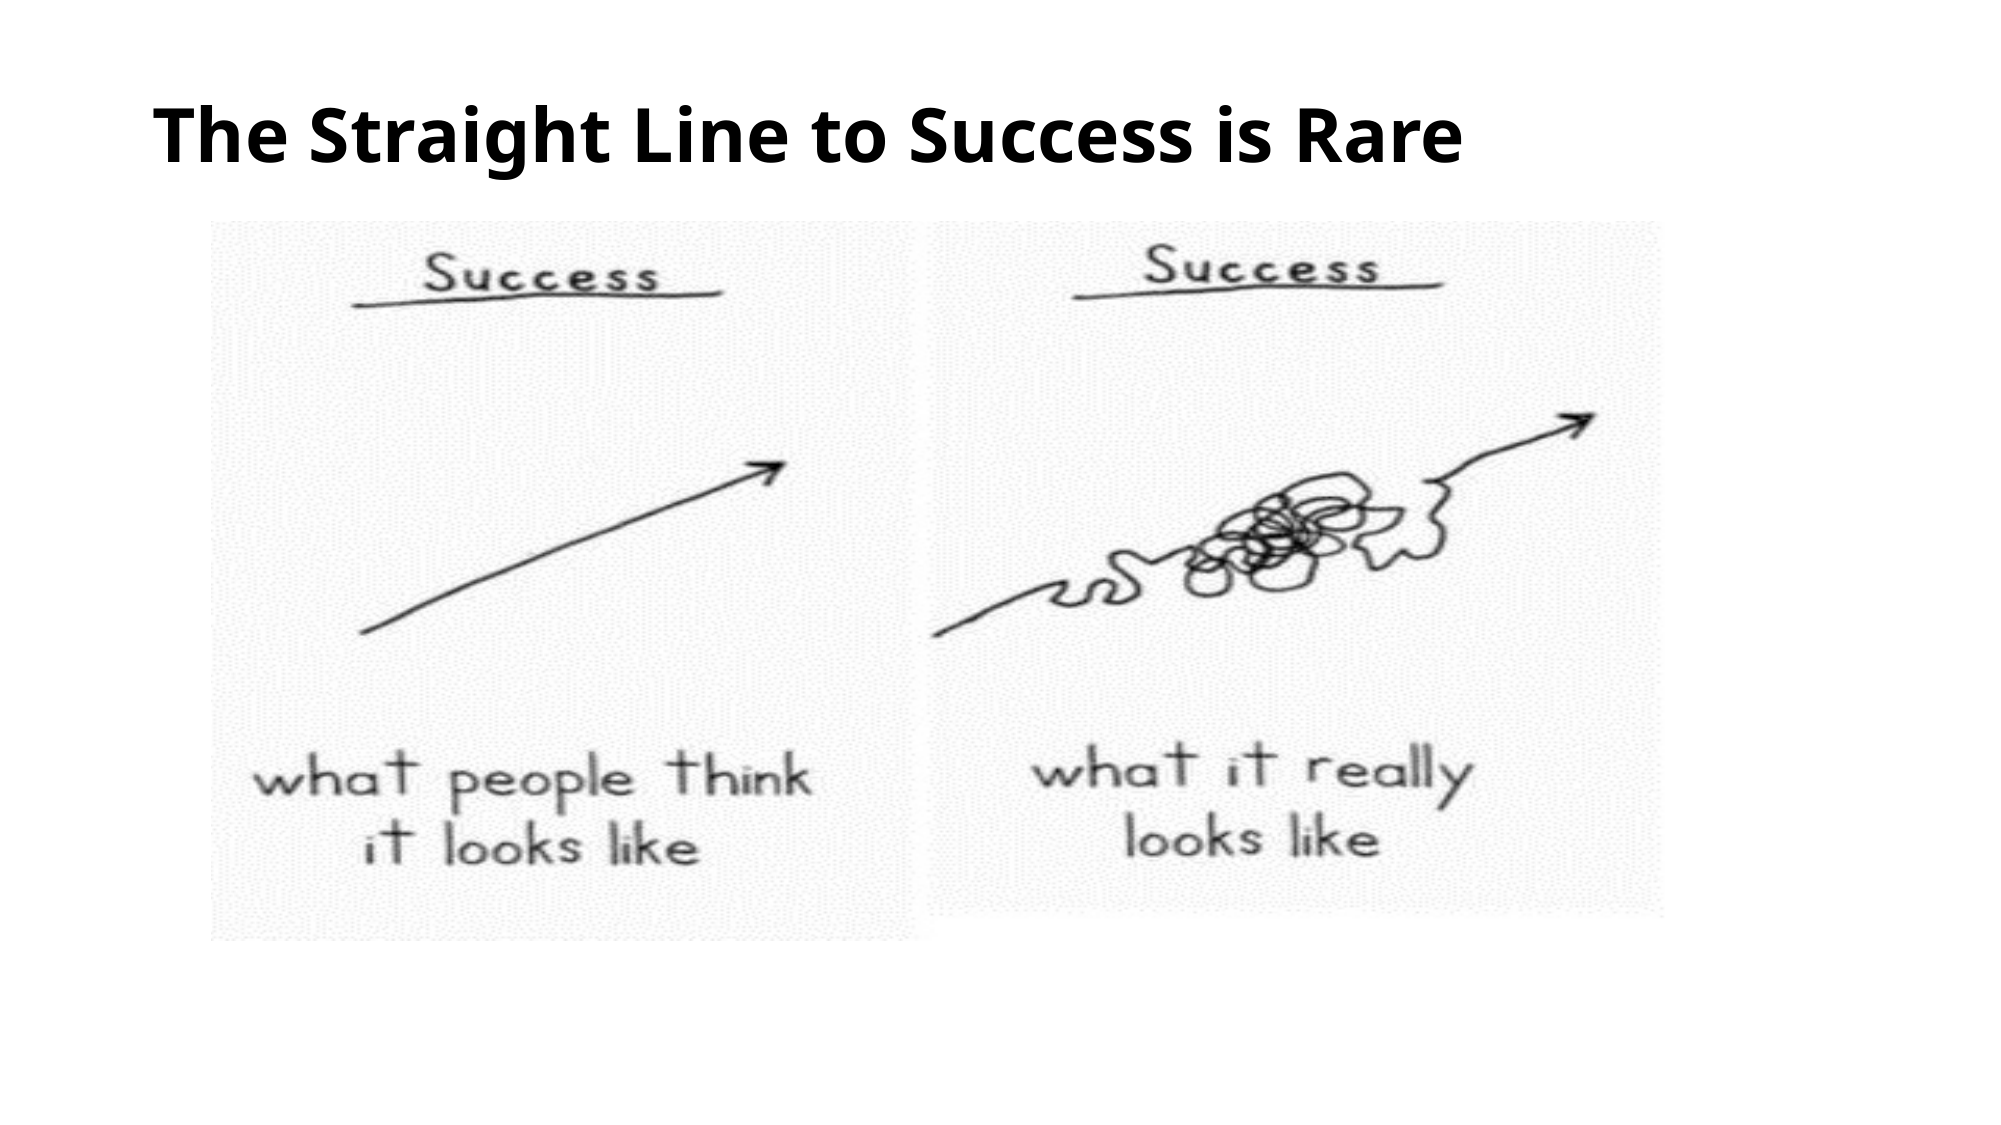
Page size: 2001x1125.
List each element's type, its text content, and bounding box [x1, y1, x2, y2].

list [211, 221, 1702, 941]
title The Straight Line to Success is Rare [137, 54, 1863, 222]
